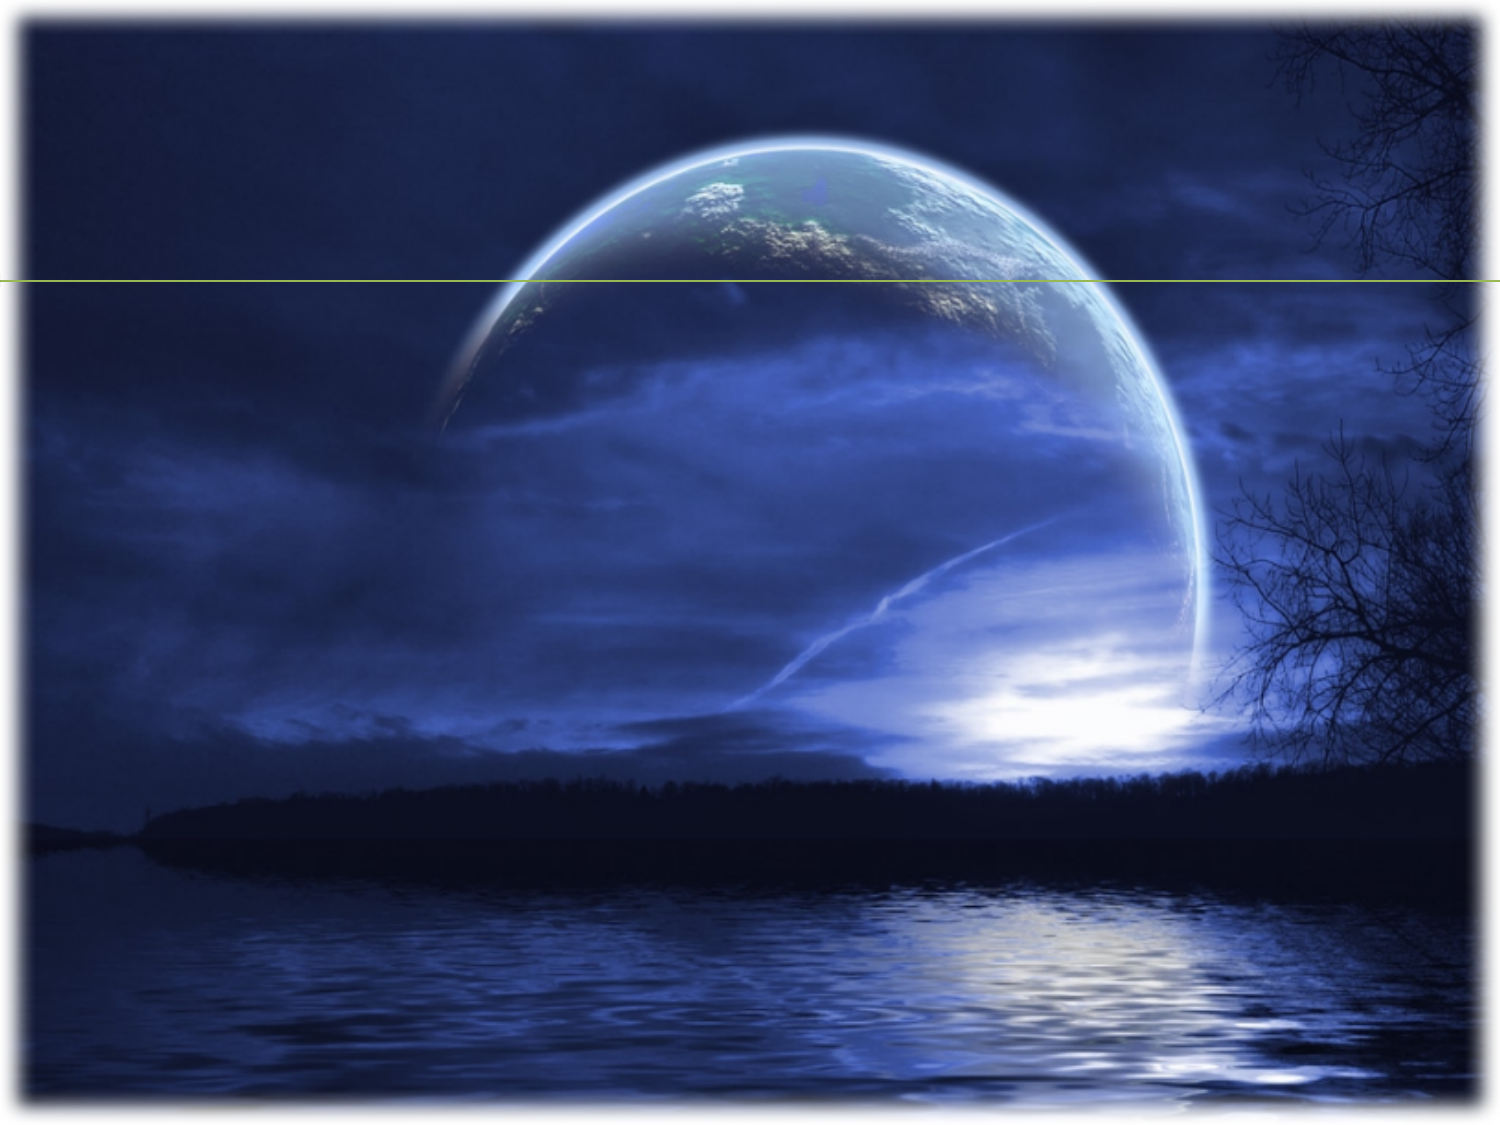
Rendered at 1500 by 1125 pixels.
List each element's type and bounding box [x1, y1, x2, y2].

text_box [0, 0, 1500, 1125]
